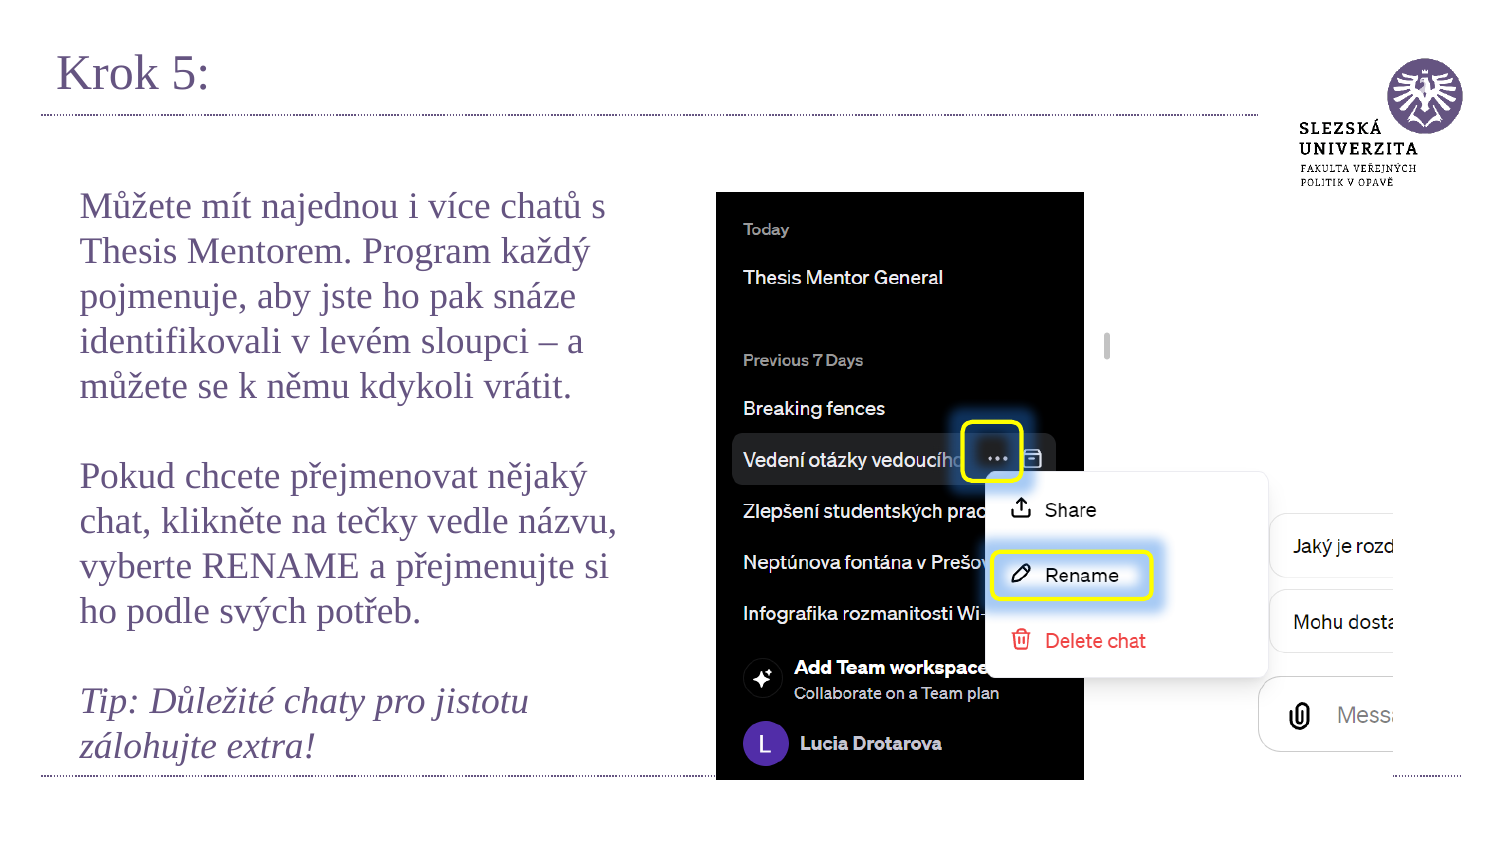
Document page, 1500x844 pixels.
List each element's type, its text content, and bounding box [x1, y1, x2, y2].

text_box Můžete mít najednou i více chatů s Thesis Mentorem. Program každý pojmenuje, aby jste ho pak snáze identifikovali v levém sloupci – a můžete se k němu kdykoli vrátit. Pokud chcete přejmenovat nějaký chat, klikněte na tečky vedle názvu, vyberte RENAME a přejmenujte si ho podle svých potřeb. Tip: Důležité chaty pro jistotu zálohujte extra! [64, 173, 656, 774]
title Krok 5: [41, 32, 786, 116]
picture [715, 20, 1500, 780]
